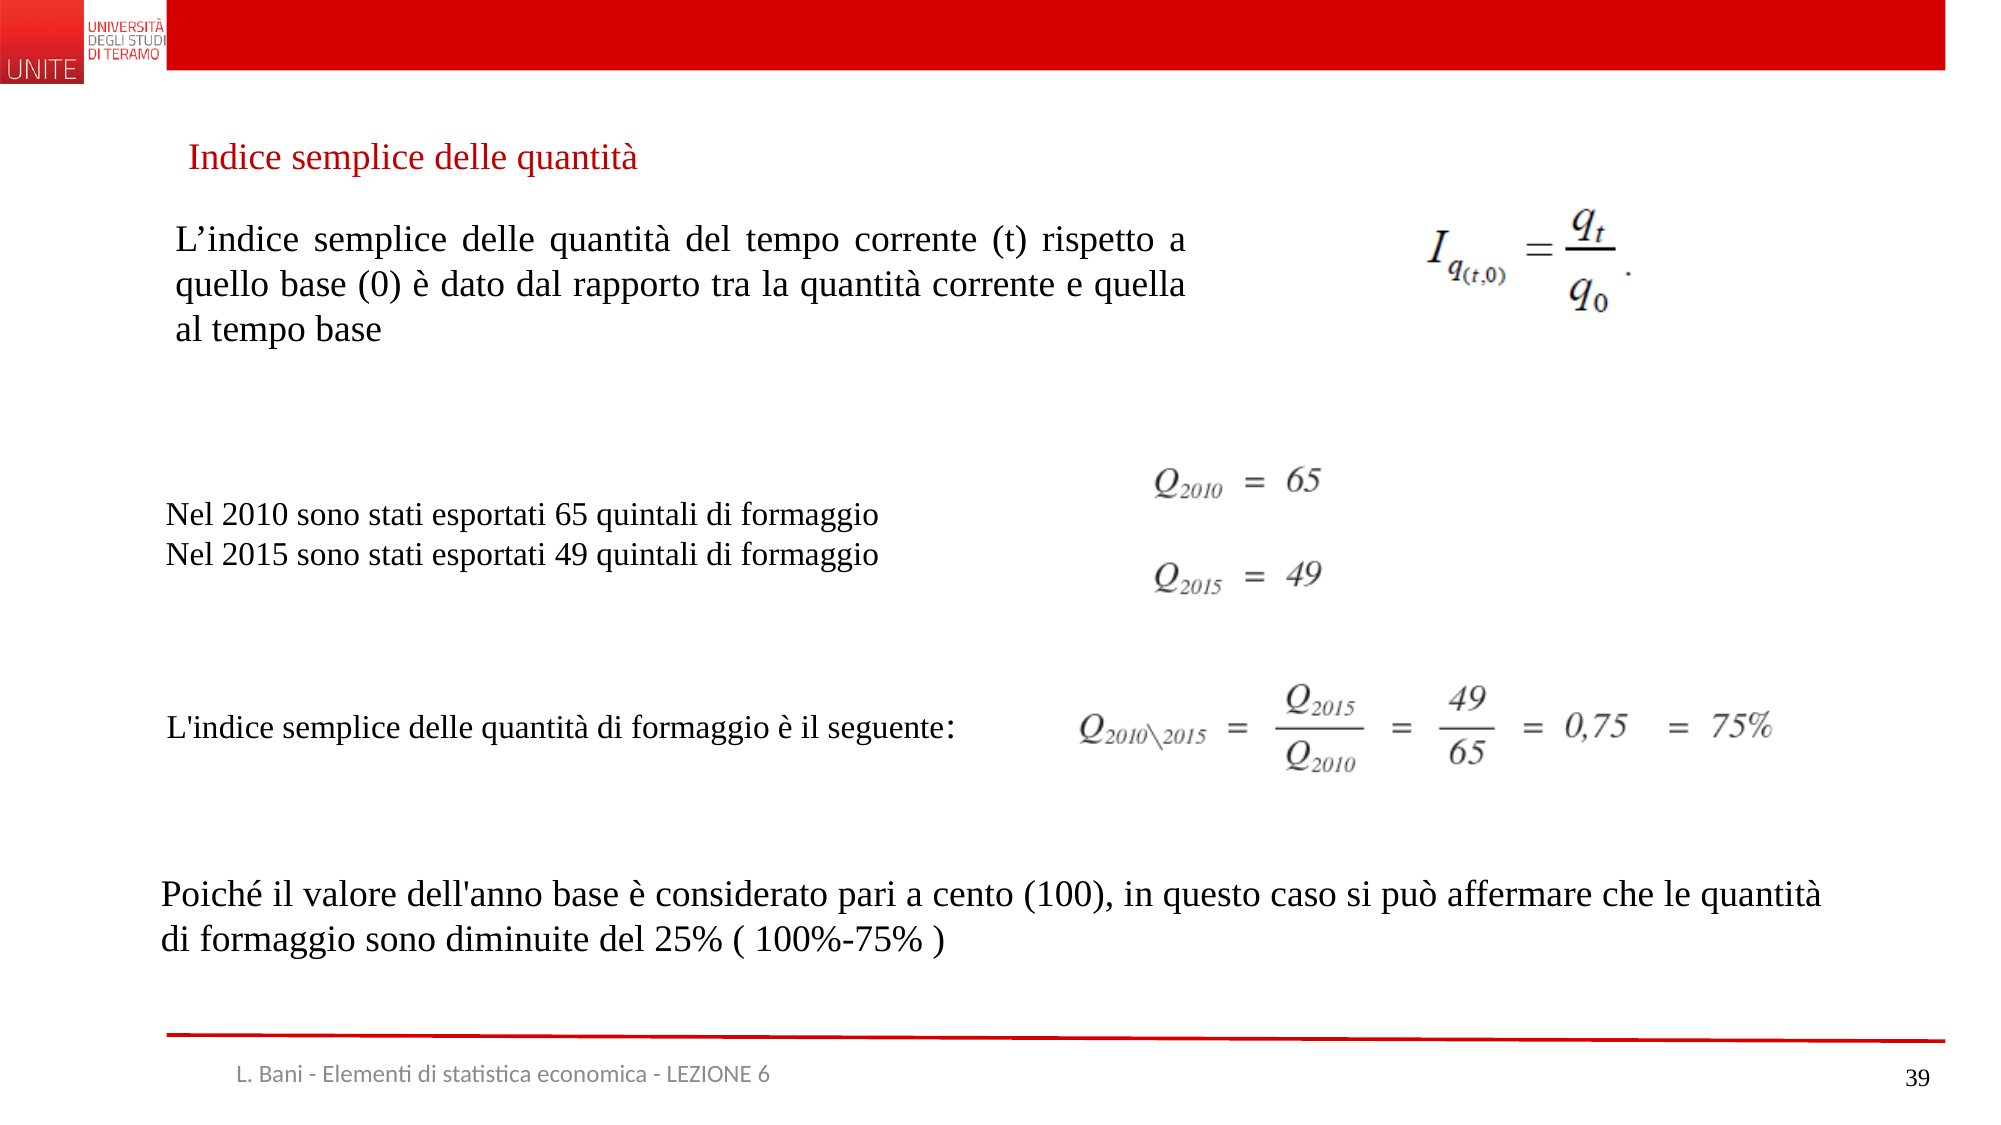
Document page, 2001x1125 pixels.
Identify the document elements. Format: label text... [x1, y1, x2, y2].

picture [0, 0, 167, 84]
text_box Nel 2010 sono stati esportati 65 quintali di formaggio Nel 2015 sono stati esportati 49 quintali di formaggio [150, 485, 896, 580]
picture [1112, 451, 1367, 613]
picture [1415, 206, 1697, 337]
picture [1041, 675, 1823, 784]
text_box L'indice semplice delle quantità di formaggio è il seguente: [151, 693, 972, 799]
footer L. Bani - Elementi di statistica economica - LEZIONE 6 [166, 1042, 842, 1103]
text_box L’indice semplice delle quantità del tempo corrente (t) rispetto a quello base (0) è dato dal rapporto tra la quantità corrente e quella al tempo base [160, 206, 1203, 356]
text_box Indice semplice delle quantità [173, 124, 654, 185]
slide_number 39 [1495, 1046, 1946, 1106]
text_box Poiché il valore dell'anno base è considerato pari a cento (100), in questo caso si può affermare che le quantità di formaggio sono diminuite del 25% ( 100%-75% ) [146, 861, 1840, 967]
